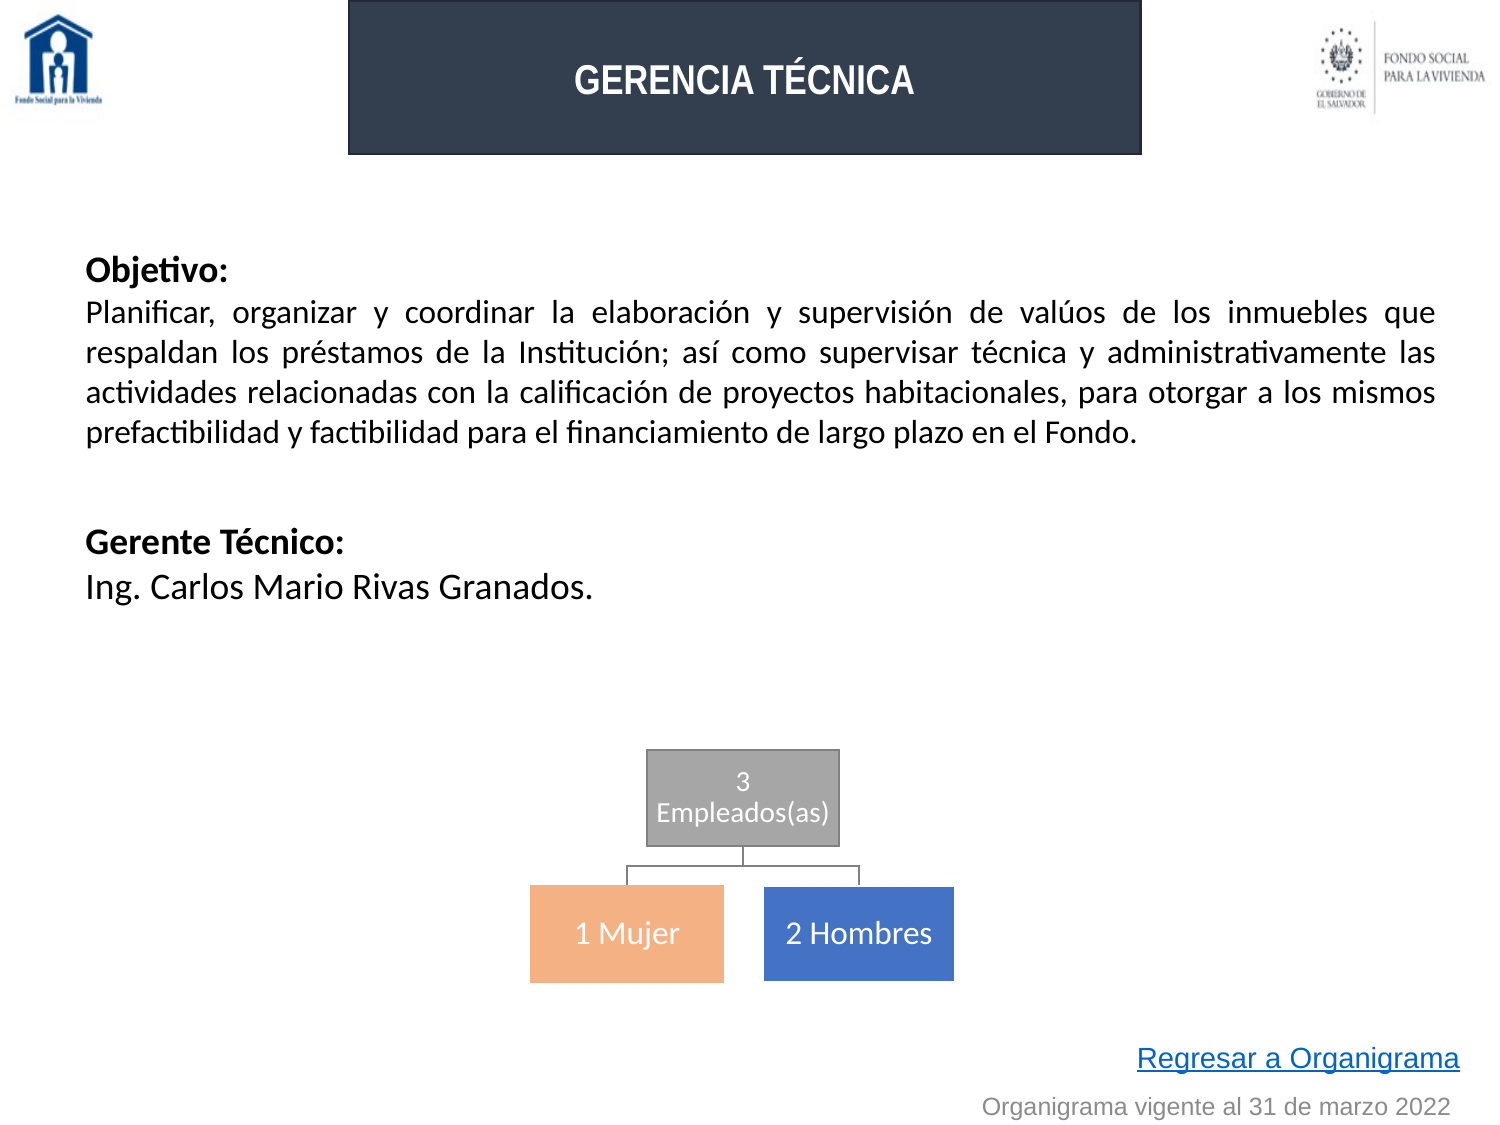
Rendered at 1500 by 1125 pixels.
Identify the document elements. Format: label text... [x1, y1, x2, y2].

picture [0, 0, 1500, 1125]
text_box Gerente Técnico: Ing. Carlos Mario Rivas Granados. [70, 509, 680, 614]
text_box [496, 749, 991, 982]
text_box Objetivo: Planificar, organizar y coordinar la elaboración y supervisión de valúos de los inmuebles que respaldan los préstamos de la Institución; así como supervisar técnica y administrativamente las actividades relacionadas con la calificación de proyectos habitacionales, para otorgar a los mismos prefactibilidad y factibilidad para el financiamiento de largo plazo en el Fondo. [70, 237, 1453, 457]
text_box GERENCIA TÉCNICA [348, 0, 1142, 155]
footer Organigrama vigente al 31 de marzo 2022 [916, 1075, 1500, 1125]
text_box Regresar a Organigrama [1122, 1031, 1500, 1075]
